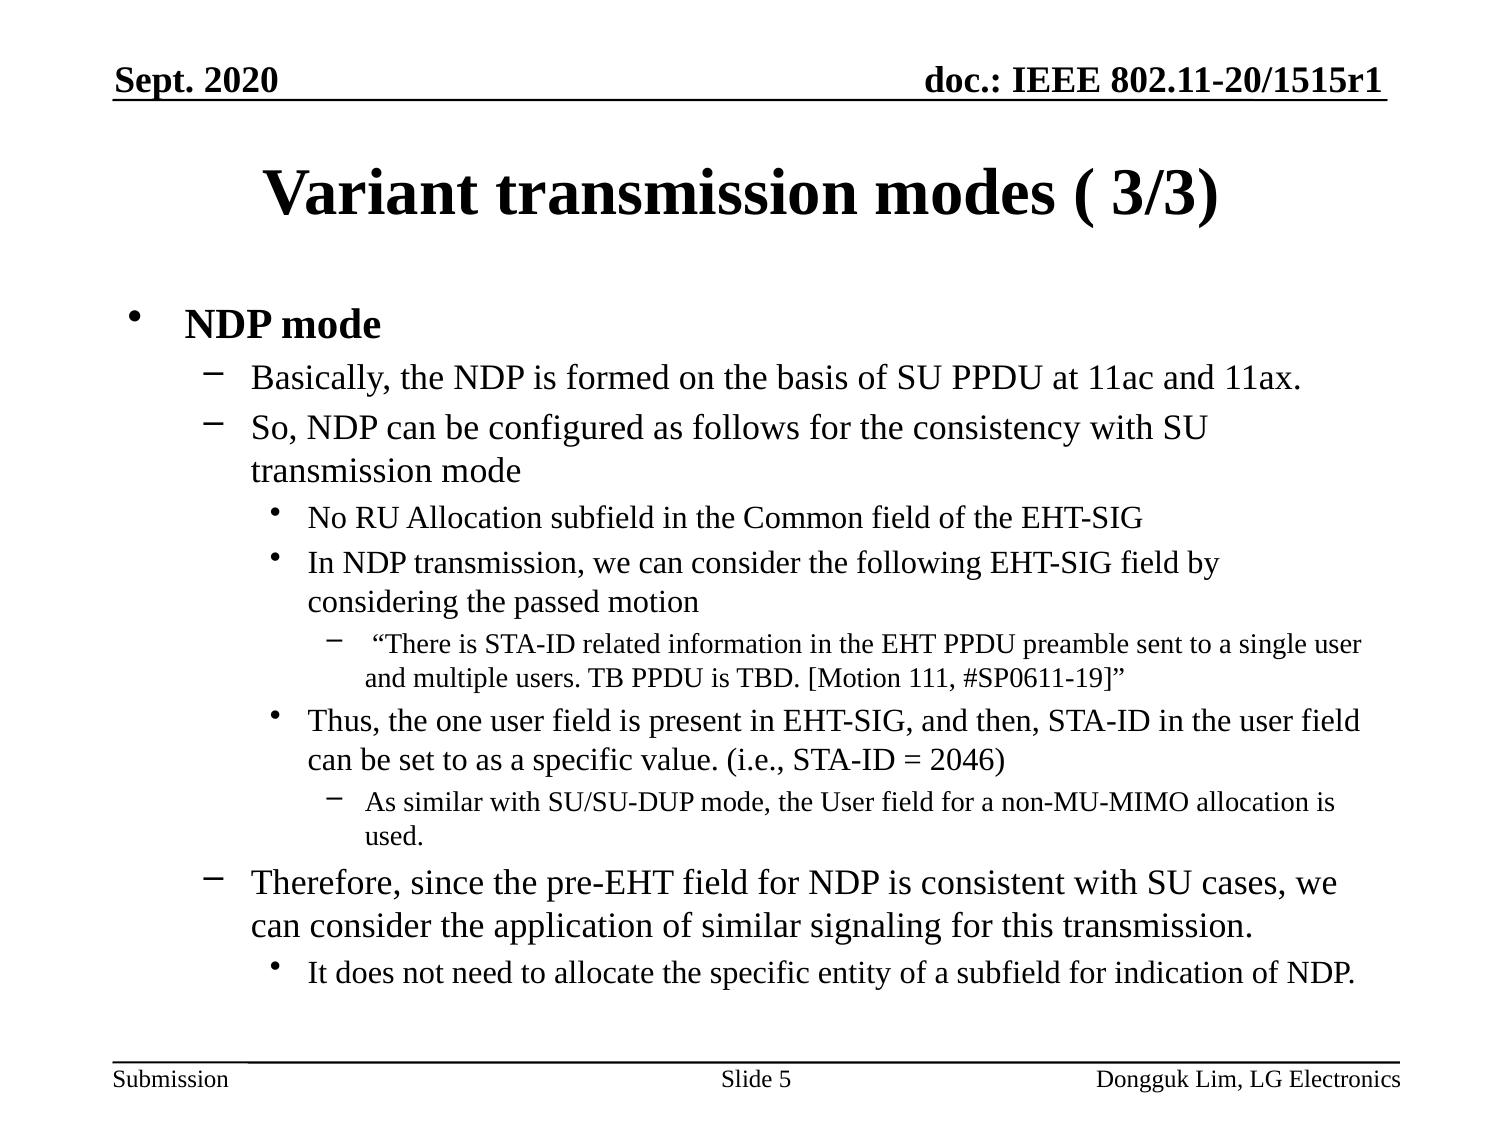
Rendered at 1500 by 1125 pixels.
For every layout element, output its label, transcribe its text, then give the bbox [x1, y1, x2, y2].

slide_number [114, 54, 281, 101]
list NDP mode Basically, the NDP is formed on the basis of SU PPDU at 11ac and 11ax. So, NDP can be configured as follows for the consistency with SU transmission mode No RU Allocation subfield in the Common field of the EHT-SIG In NDP transmission, we can consider the following EHT-SIG field by considering the passed motion “There is STA-ID related information in the EHT PPDU preamble sent to a single user and multiple users. TB PPDU is TBD. [Motion 111, #SP0611-19]” Thus, the one user field is present in EHT-SIG, and then, STA-ID in the user field can be set to as a specific value. (i.e., STA-ID = 2046) As similar with SU/SU-DUP mode, the User field for a non-MU-MIMO allocation is used. Therefore, since the pre-EHT field for NDP is consistent with SU cases, we can consider the application of similar signaling for this transmission. It does not need to allocate the specific entity of a subfield for indication of NDP. [112, 287, 1388, 1000]
title Variant transmission modes ( 3/3) [112, 112, 1388, 263]
slide_number Slide 5 [712, 1061, 800, 1093]
footer Dongguk Lim, LG Electronics [1092, 1061, 1402, 1093]
